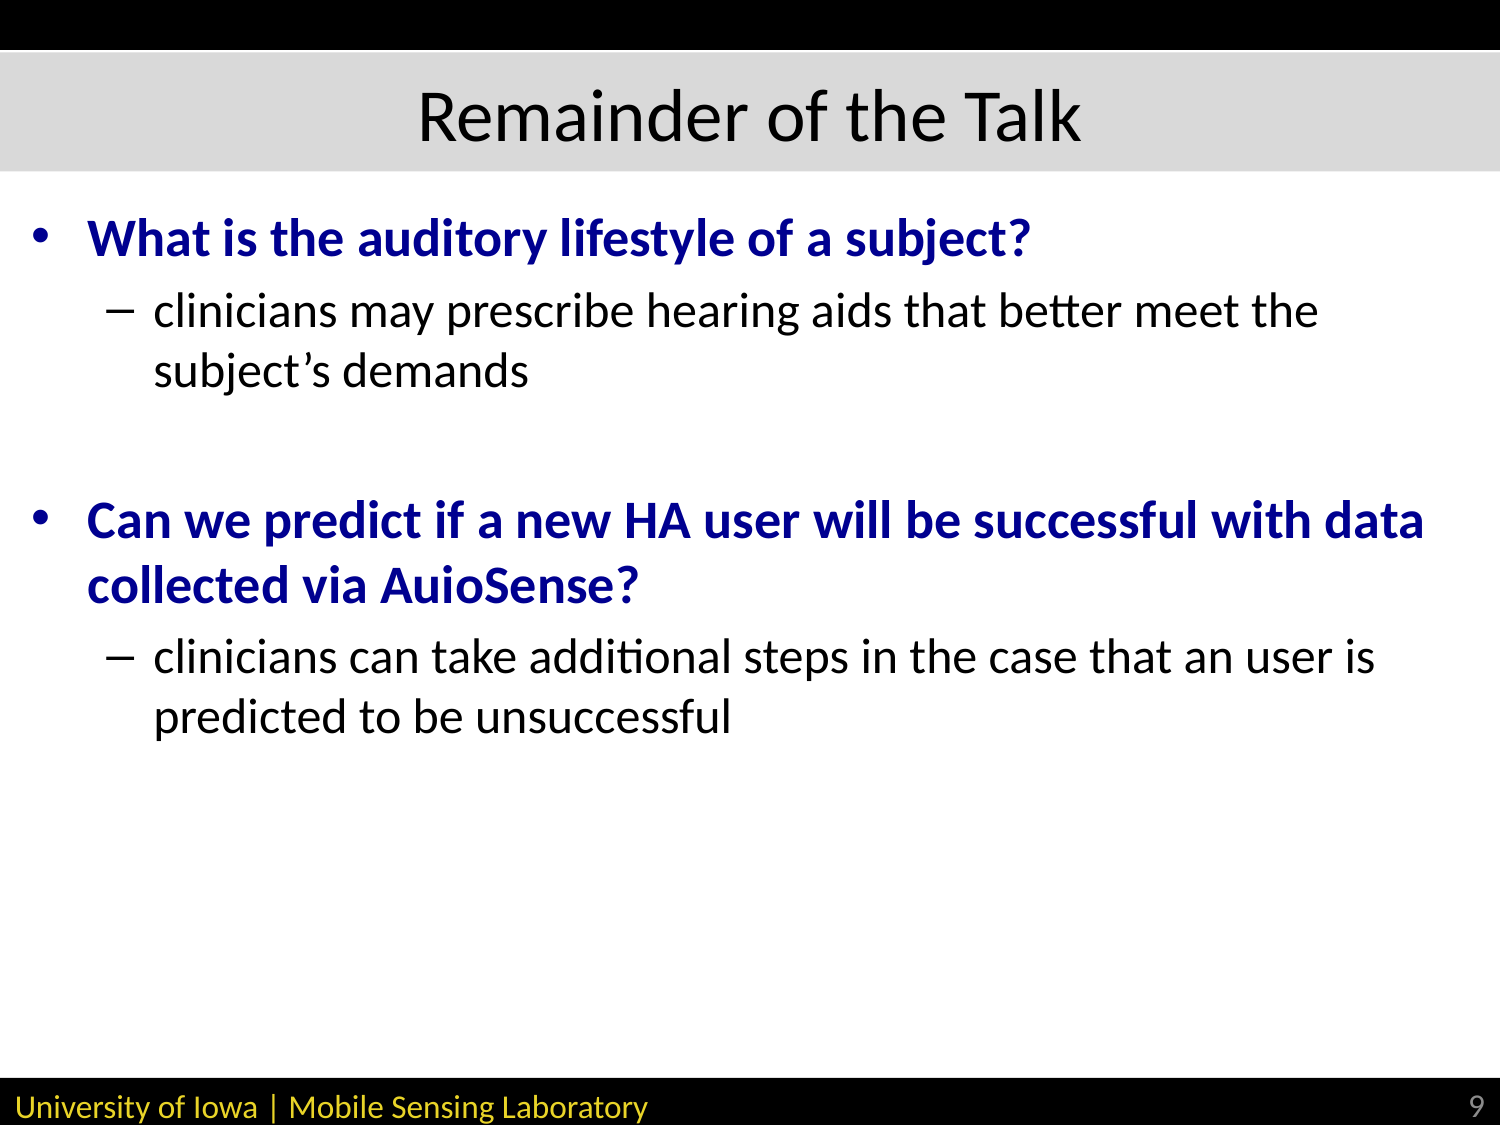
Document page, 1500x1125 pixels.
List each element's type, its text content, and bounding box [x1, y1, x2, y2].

slide_number 9 [1354, 1077, 1500, 1125]
title Remainder of the Talk [0, 52, 1500, 172]
list What is the auditory lifestyle of a subject? clinicians may prescribe hearing aids that better meet the subject’s demands Can we predict if a new HA user will be successful with data collected via AuioSense? clinicians can take additional steps in the case that an user is predicted to be unsuccessful [16, 194, 1483, 836]
